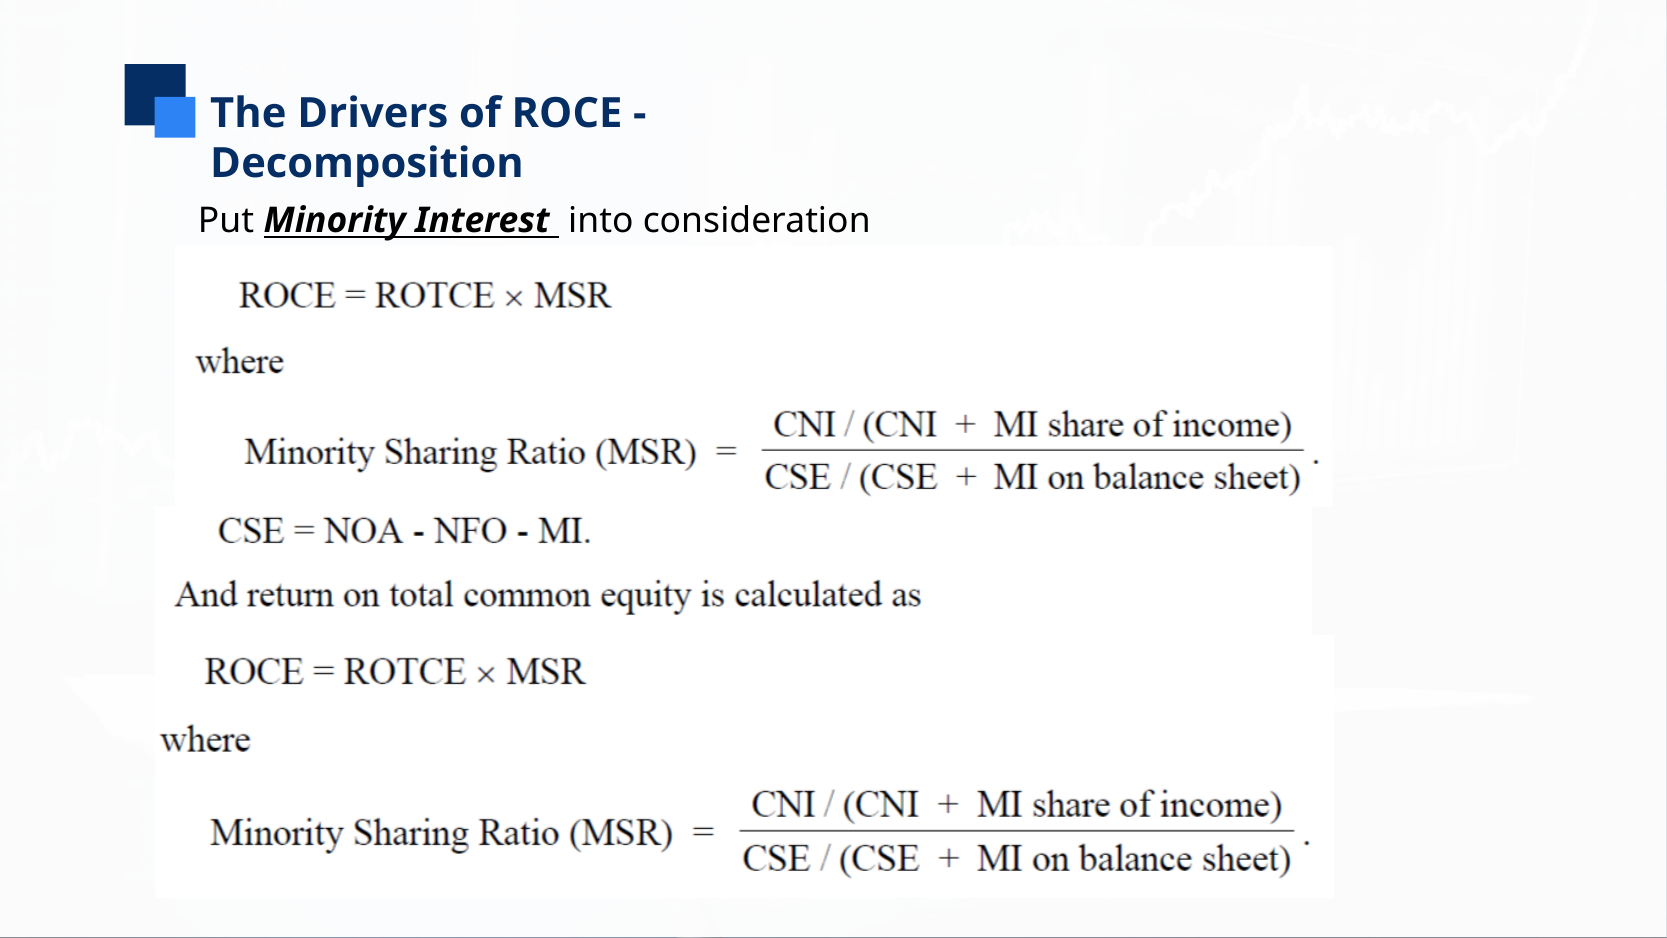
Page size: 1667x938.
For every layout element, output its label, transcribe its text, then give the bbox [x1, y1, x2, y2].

text_box [153, 95, 197, 140]
text_box Put Minority Interest into consideration [181, 189, 1127, 245]
text_box The Drivers of ROCE - Decomposition [195, 78, 680, 189]
picture [154, 246, 1334, 898]
text_box [123, 62, 188, 127]
